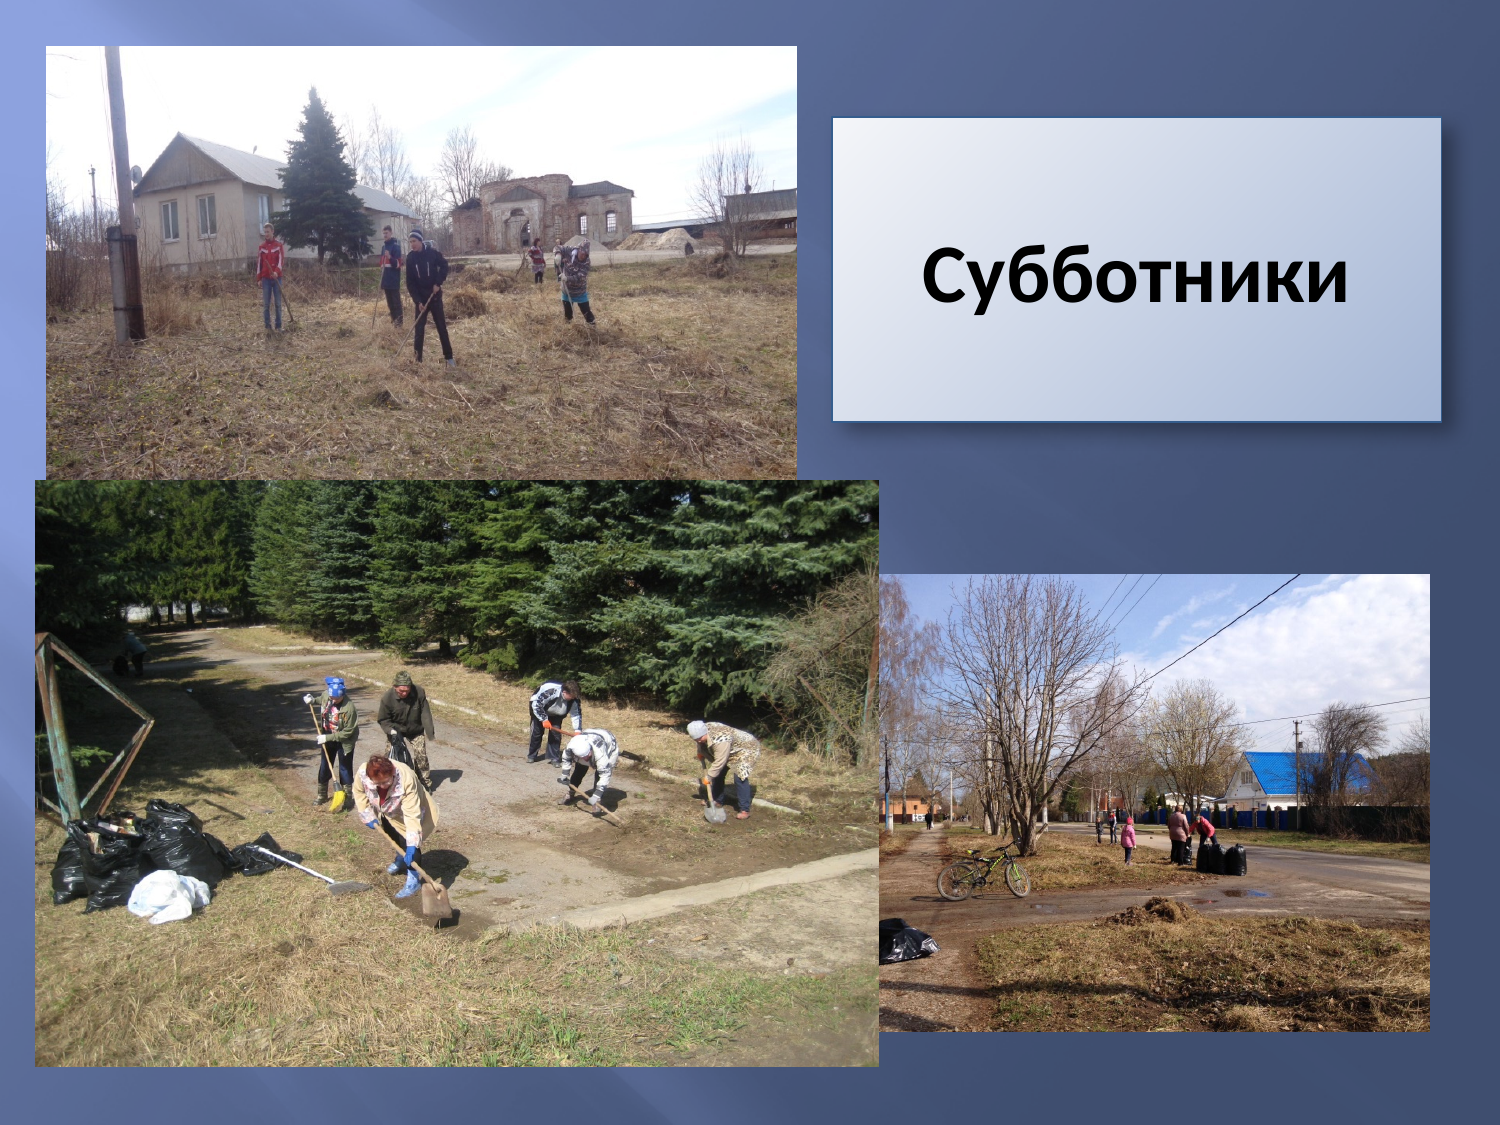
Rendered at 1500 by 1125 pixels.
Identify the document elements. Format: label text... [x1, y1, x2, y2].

picture [34, 46, 1430, 1067]
text_box Субботники [840, 116, 1442, 423]
